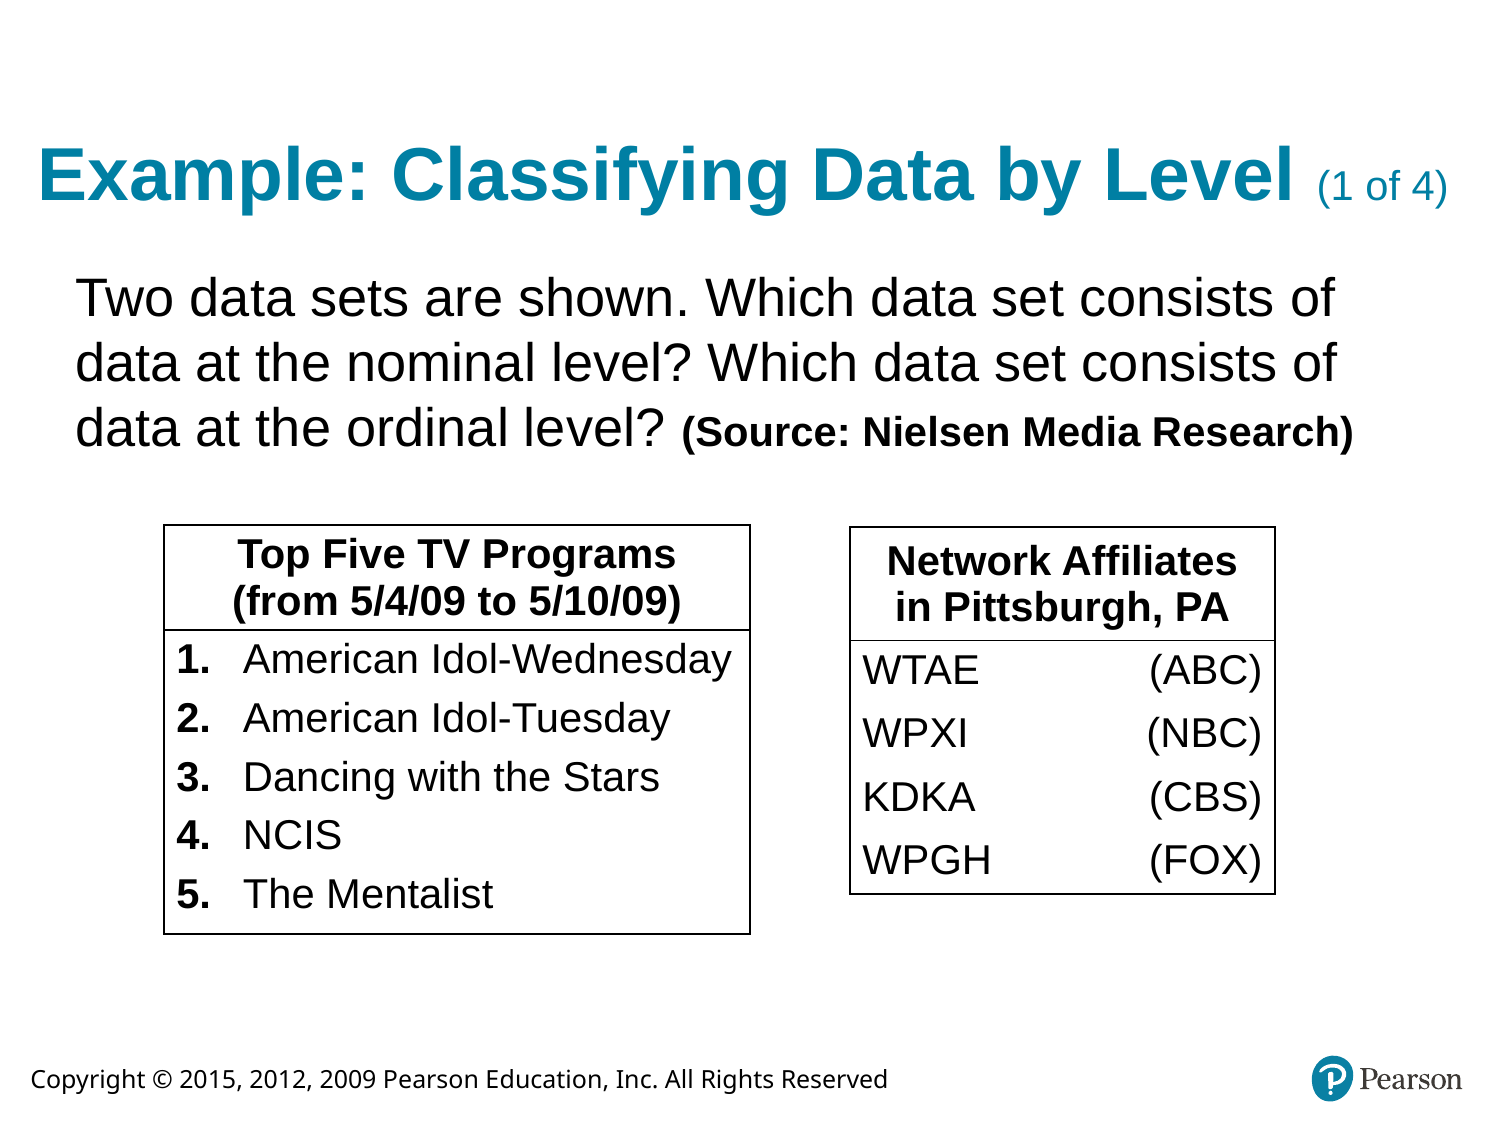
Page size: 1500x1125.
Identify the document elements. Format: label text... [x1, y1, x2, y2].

table_cell NCIS [231, 806, 749, 865]
table_cell 4. [165, 806, 231, 865]
table_cell (CBS) [1047, 767, 1274, 831]
table_cell American Idol-Wednesday [231, 631, 749, 689]
table_cell KDKA [851, 767, 1047, 831]
table_cell WTAE [851, 641, 1047, 704]
table_cell Dancing with the Stars [231, 747, 749, 806]
table_cell American Idol-Tuesday [231, 689, 749, 747]
table_cell (FOX) [1047, 831, 1274, 893]
title Example: Classifying Data by Level (1 of 4) [37, 35, 1450, 216]
list Two data sets are shown. Which data set consists of data at the nominal level? Which data set consists of data at the ordinal level? (Source: Nielsen Media Research) [75, 262, 1425, 475]
table_cell 1. [165, 631, 231, 689]
table_cell 3. [165, 747, 231, 806]
table_header Top Five TV Programs (from 5/4/09 to 5/10/09) [165, 526, 749, 629]
table_cell WPGH [851, 831, 1047, 893]
table_cell 5. [165, 865, 231, 933]
table_cell The Mentalist [231, 865, 749, 933]
table_cell WPXI [851, 704, 1047, 767]
table_cell 2. [165, 689, 231, 747]
table_cell (ABC) [1047, 641, 1274, 704]
table_header Network Affiliates in Pittsburgh, PA [851, 528, 1274, 640]
table_cell (NBC) [1047, 704, 1274, 767]
